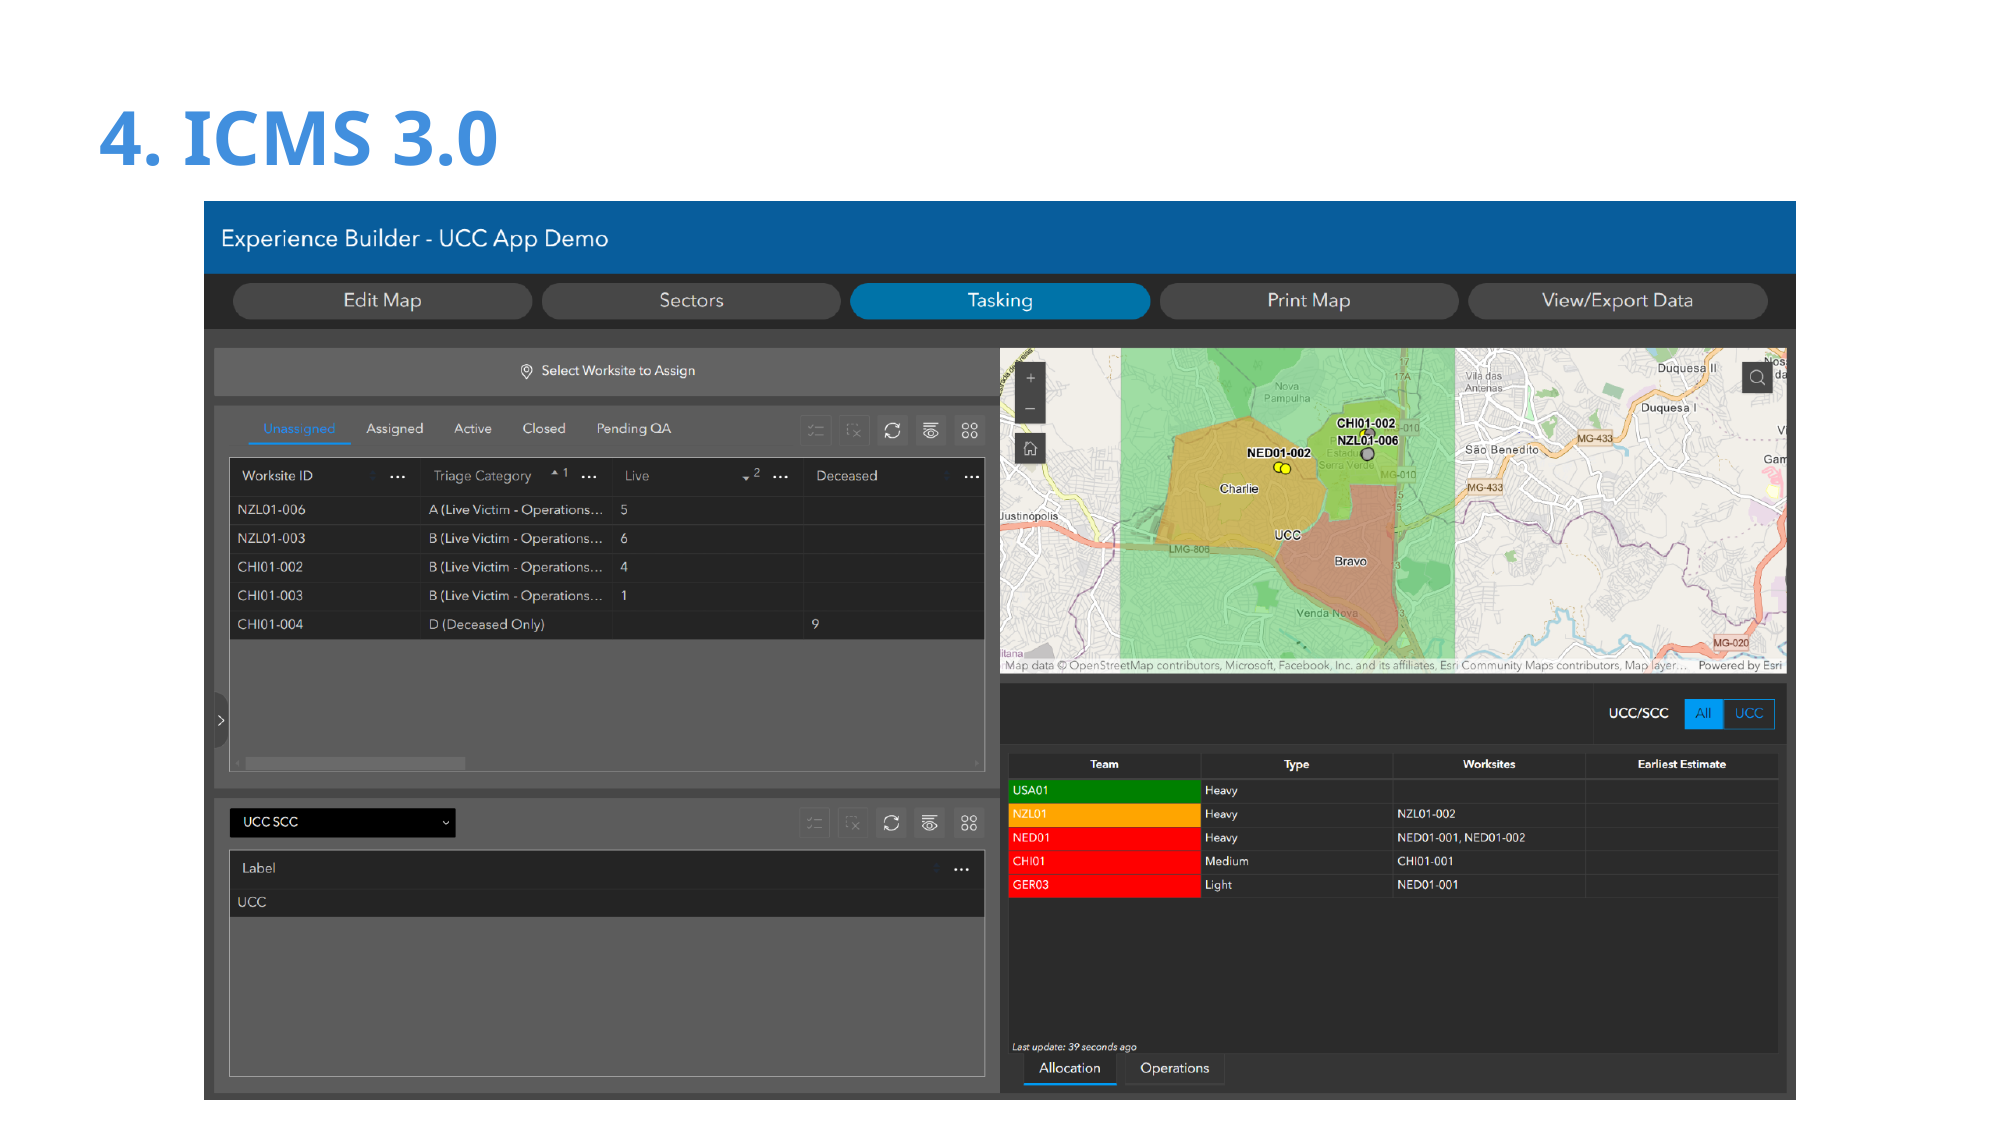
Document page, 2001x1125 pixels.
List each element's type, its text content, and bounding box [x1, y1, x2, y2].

title 4. ICMS 3.0 [99, 100, 1280, 183]
picture [204, 201, 1796, 1101]
